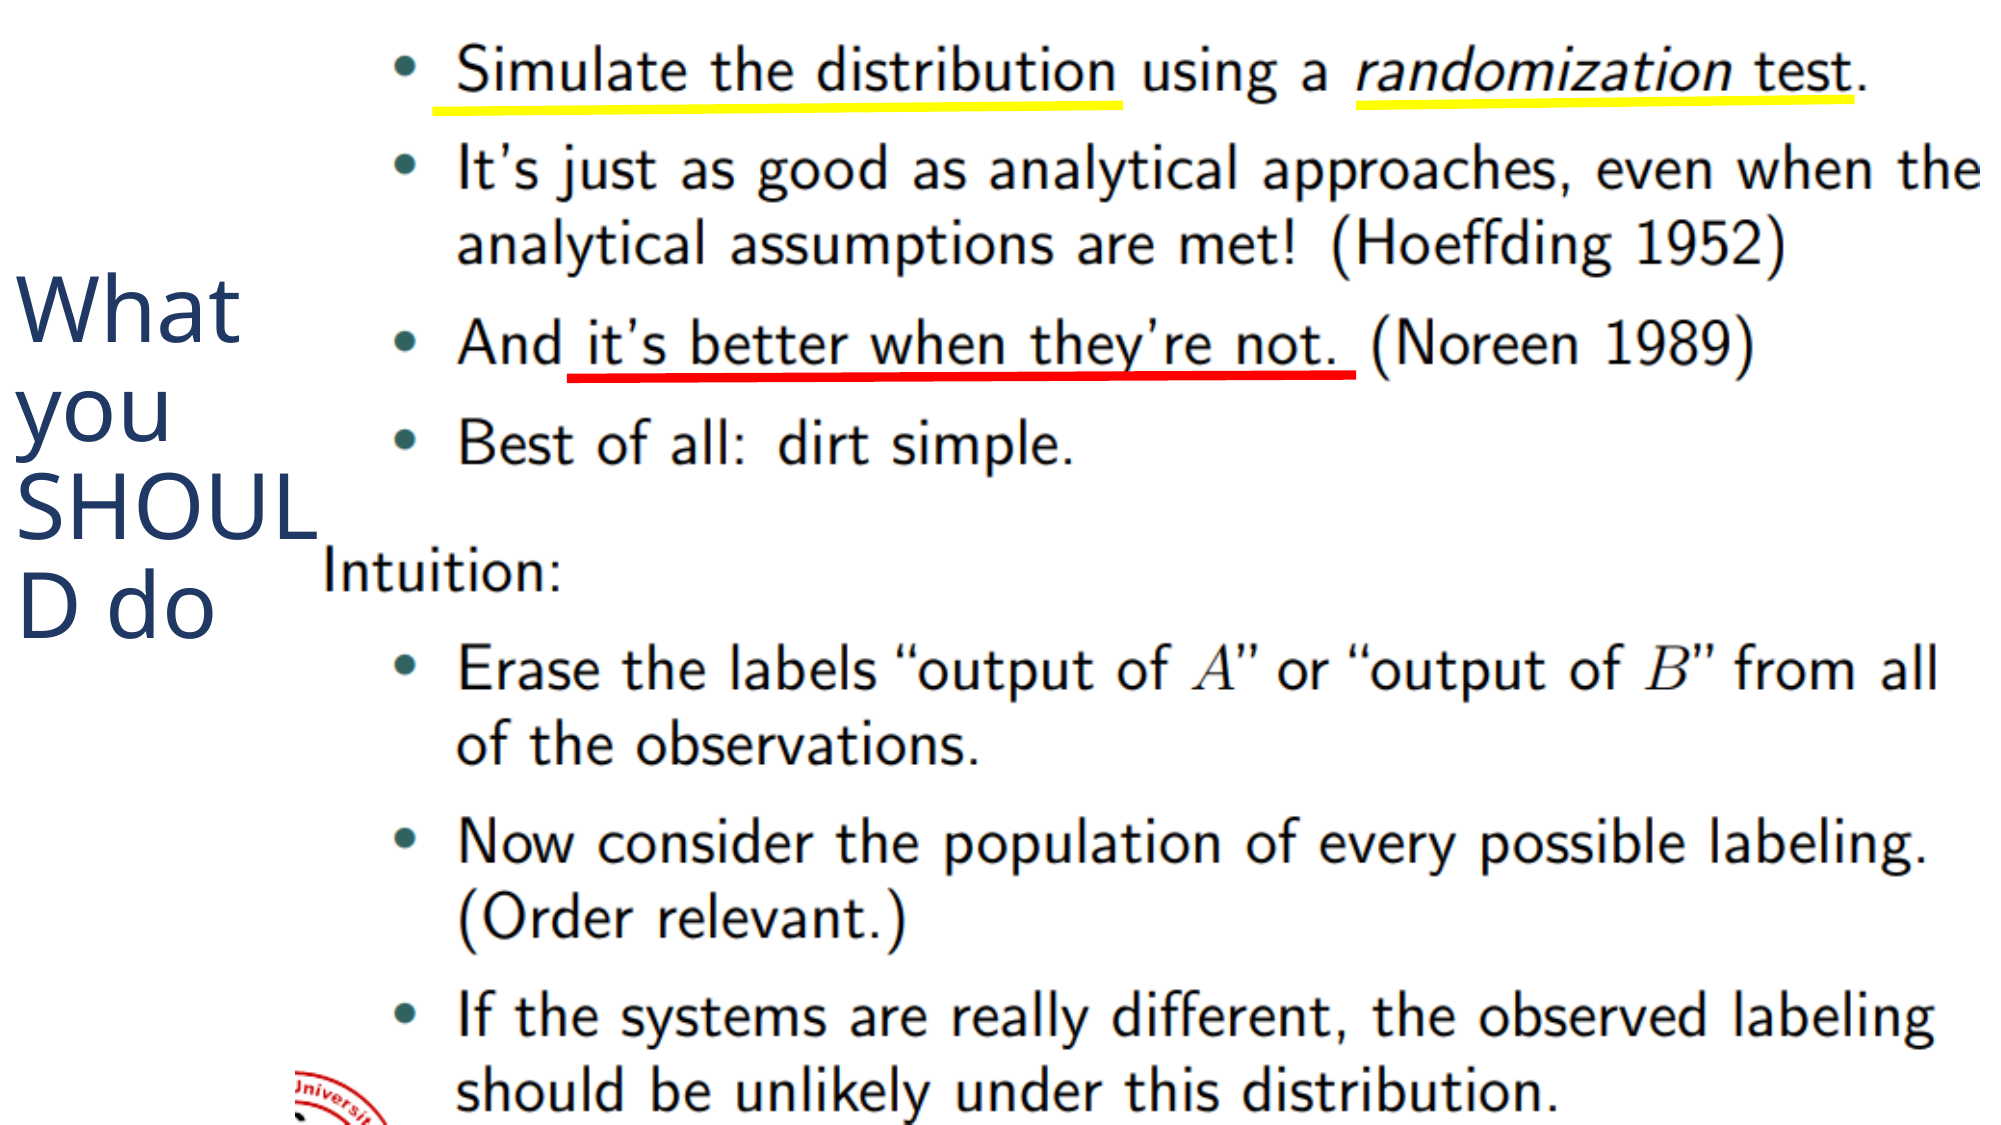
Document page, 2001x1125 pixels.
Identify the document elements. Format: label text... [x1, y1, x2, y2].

title What you SHOULD do [0, 352, 295, 570]
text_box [432, 105, 1123, 112]
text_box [566, 374, 1356, 379]
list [295, 14, 1980, 1125]
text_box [1355, 99, 1855, 106]
